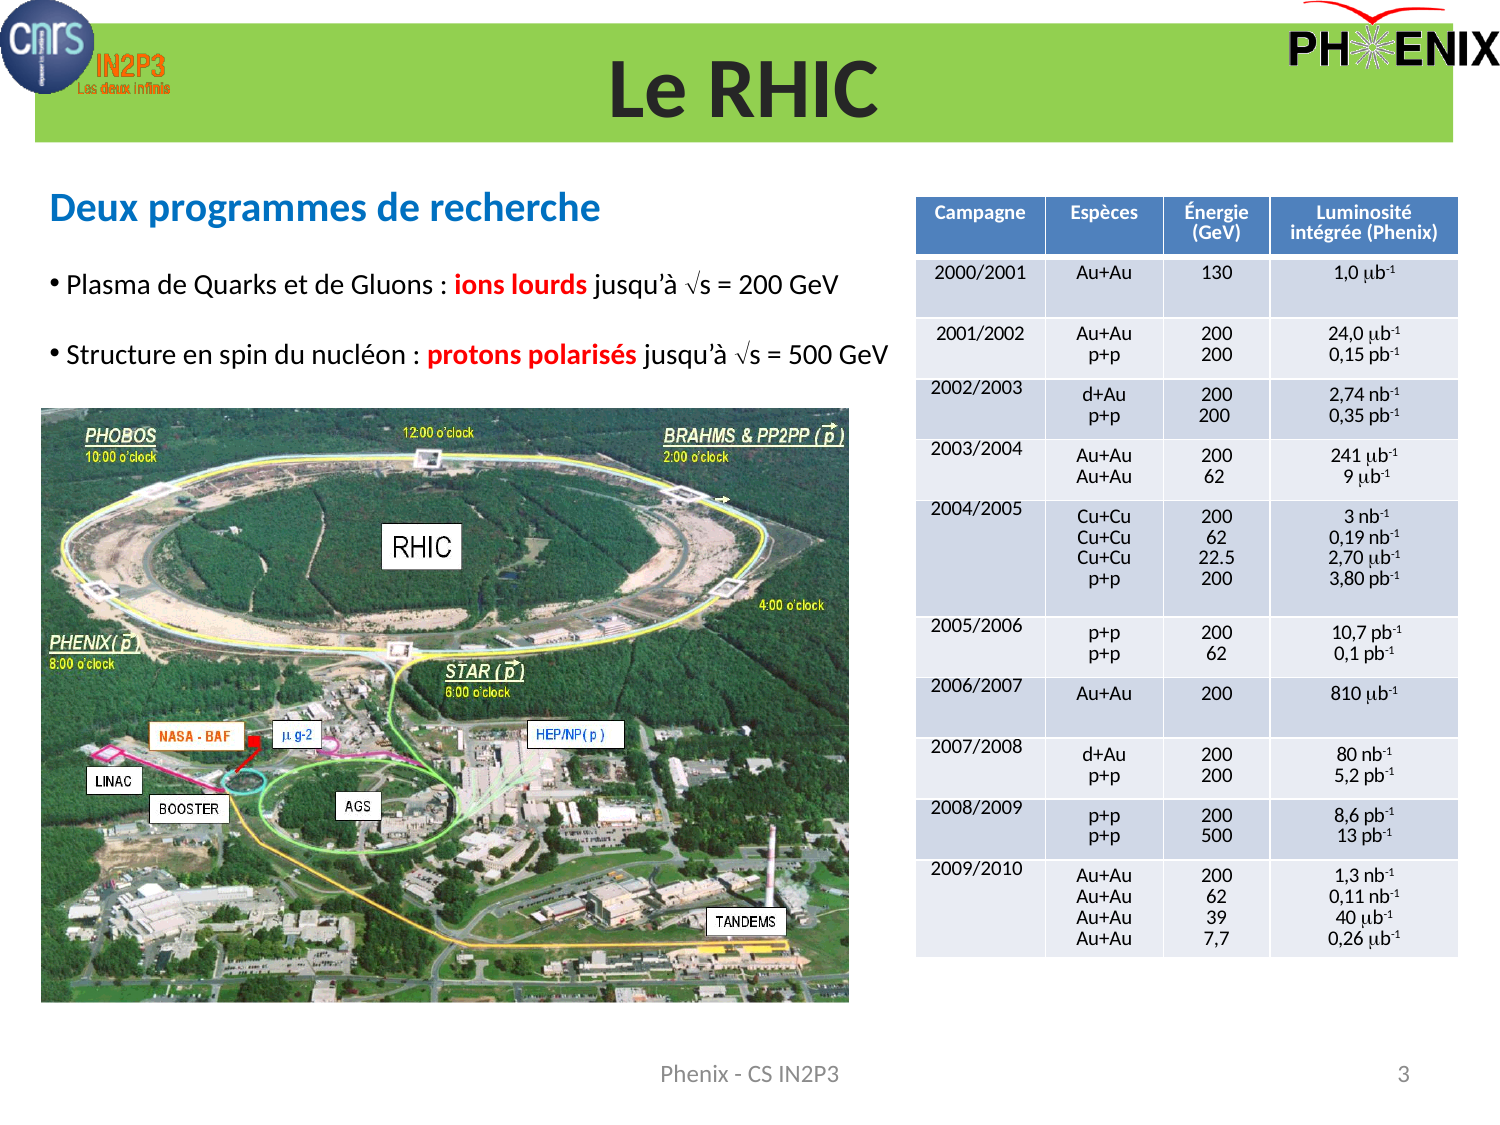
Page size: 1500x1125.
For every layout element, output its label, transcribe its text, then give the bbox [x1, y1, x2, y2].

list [40, 408, 849, 1004]
table_header Campagne [916, 197, 1045, 254]
table_cell Au+Au p+p [1046, 319, 1163, 378]
table_cell 200 62 [1164, 618, 1269, 677]
table_cell 2006/2007 [916, 678, 1045, 737]
table_cell 2,74 nb-1 0,35 pb-1 [1271, 380, 1458, 439]
table_cell 200 62 22.5 200 [1164, 501, 1269, 616]
table_cell 241 mb-1 9 mb-1 [1271, 440, 1458, 500]
table_cell 200 [1164, 678, 1269, 737]
table_header Énergie (GeV) [1164, 197, 1269, 254]
table_cell 1,0 mb-1 [1271, 260, 1458, 317]
table_cell 2002/2003 [916, 380, 1045, 439]
table_cell 2008/2009 [916, 800, 1045, 859]
table_cell 10,7 pb-1 0,1 pb-1 [1271, 618, 1458, 677]
table_cell 200 62 39 7,7 [1164, 861, 1269, 957]
table_cell Au+Au [1046, 678, 1163, 737]
table_cell 810 mb-1 [1271, 678, 1458, 737]
table_cell 24,0 mb-1 0,15 pb-1 [1271, 319, 1458, 378]
table_cell 80 nb-1 5,2 pb-1 [1271, 739, 1458, 798]
table_cell 2005/2006 [916, 618, 1045, 677]
table_cell d+Au p+p [1046, 380, 1163, 439]
picture [1288, 0, 1500, 70]
table_cell 200 200 [1164, 739, 1269, 798]
picture [0, 0, 170, 94]
table_cell Au+Au [1046, 260, 1163, 317]
table_cell Au+Au Au+Au [1046, 440, 1163, 500]
table_cell 200 200 [1164, 380, 1269, 439]
table_cell 200 62 [1164, 440, 1269, 500]
table_cell 2009/2010 [916, 861, 1045, 957]
table_cell 2000/2001 [916, 260, 1045, 317]
table_header Luminosité intégrée (Phenix) [1271, 197, 1458, 254]
table_cell 200 200 [1164, 319, 1269, 378]
table_cell d+Au p+p [1046, 739, 1163, 798]
table_cell p+p p+p [1046, 800, 1163, 859]
table_cell Cu+Cu Cu+Cu Cu+Cu p+p [1046, 501, 1163, 616]
table_cell 1,3 nb-1 0,11 nb-1 40 mb-1 0,26 mb-1 [1271, 861, 1458, 957]
table_cell p+p p+p [1046, 618, 1163, 677]
text_box Deux programmes de recherche Plasma de Quarks et de Gluons : ions lourds jusqu’à s = 200 GeV Structure en spin du nucléon : protons polarisés jusqu’à s = 500 GeV [34, 172, 916, 378]
table_cell 3 nb-1 0,19 nb-1 2,70 mb-1 3,80 pb-1 [1271, 501, 1458, 616]
table_cell 2004/2005 [916, 501, 1045, 616]
table_cell 2001/2002 [916, 319, 1045, 378]
table_cell Au+Au Au+Au Au+Au Au+Au [1046, 861, 1163, 957]
table_cell 2003/2004 [916, 440, 1045, 500]
slide_number 3 [1074, 1042, 1425, 1103]
table_cell 8,6 pb-1 13 pb-1 [1271, 800, 1458, 859]
table_header Espèces [1046, 197, 1163, 254]
table_cell 130 [1164, 260, 1269, 317]
table_cell 200 500 [1164, 800, 1269, 859]
table_cell 2007/2008 [916, 739, 1045, 798]
footer Phenix - CS IN2P3 [512, 1042, 988, 1103]
title Le RHIC [35, 23, 1454, 143]
